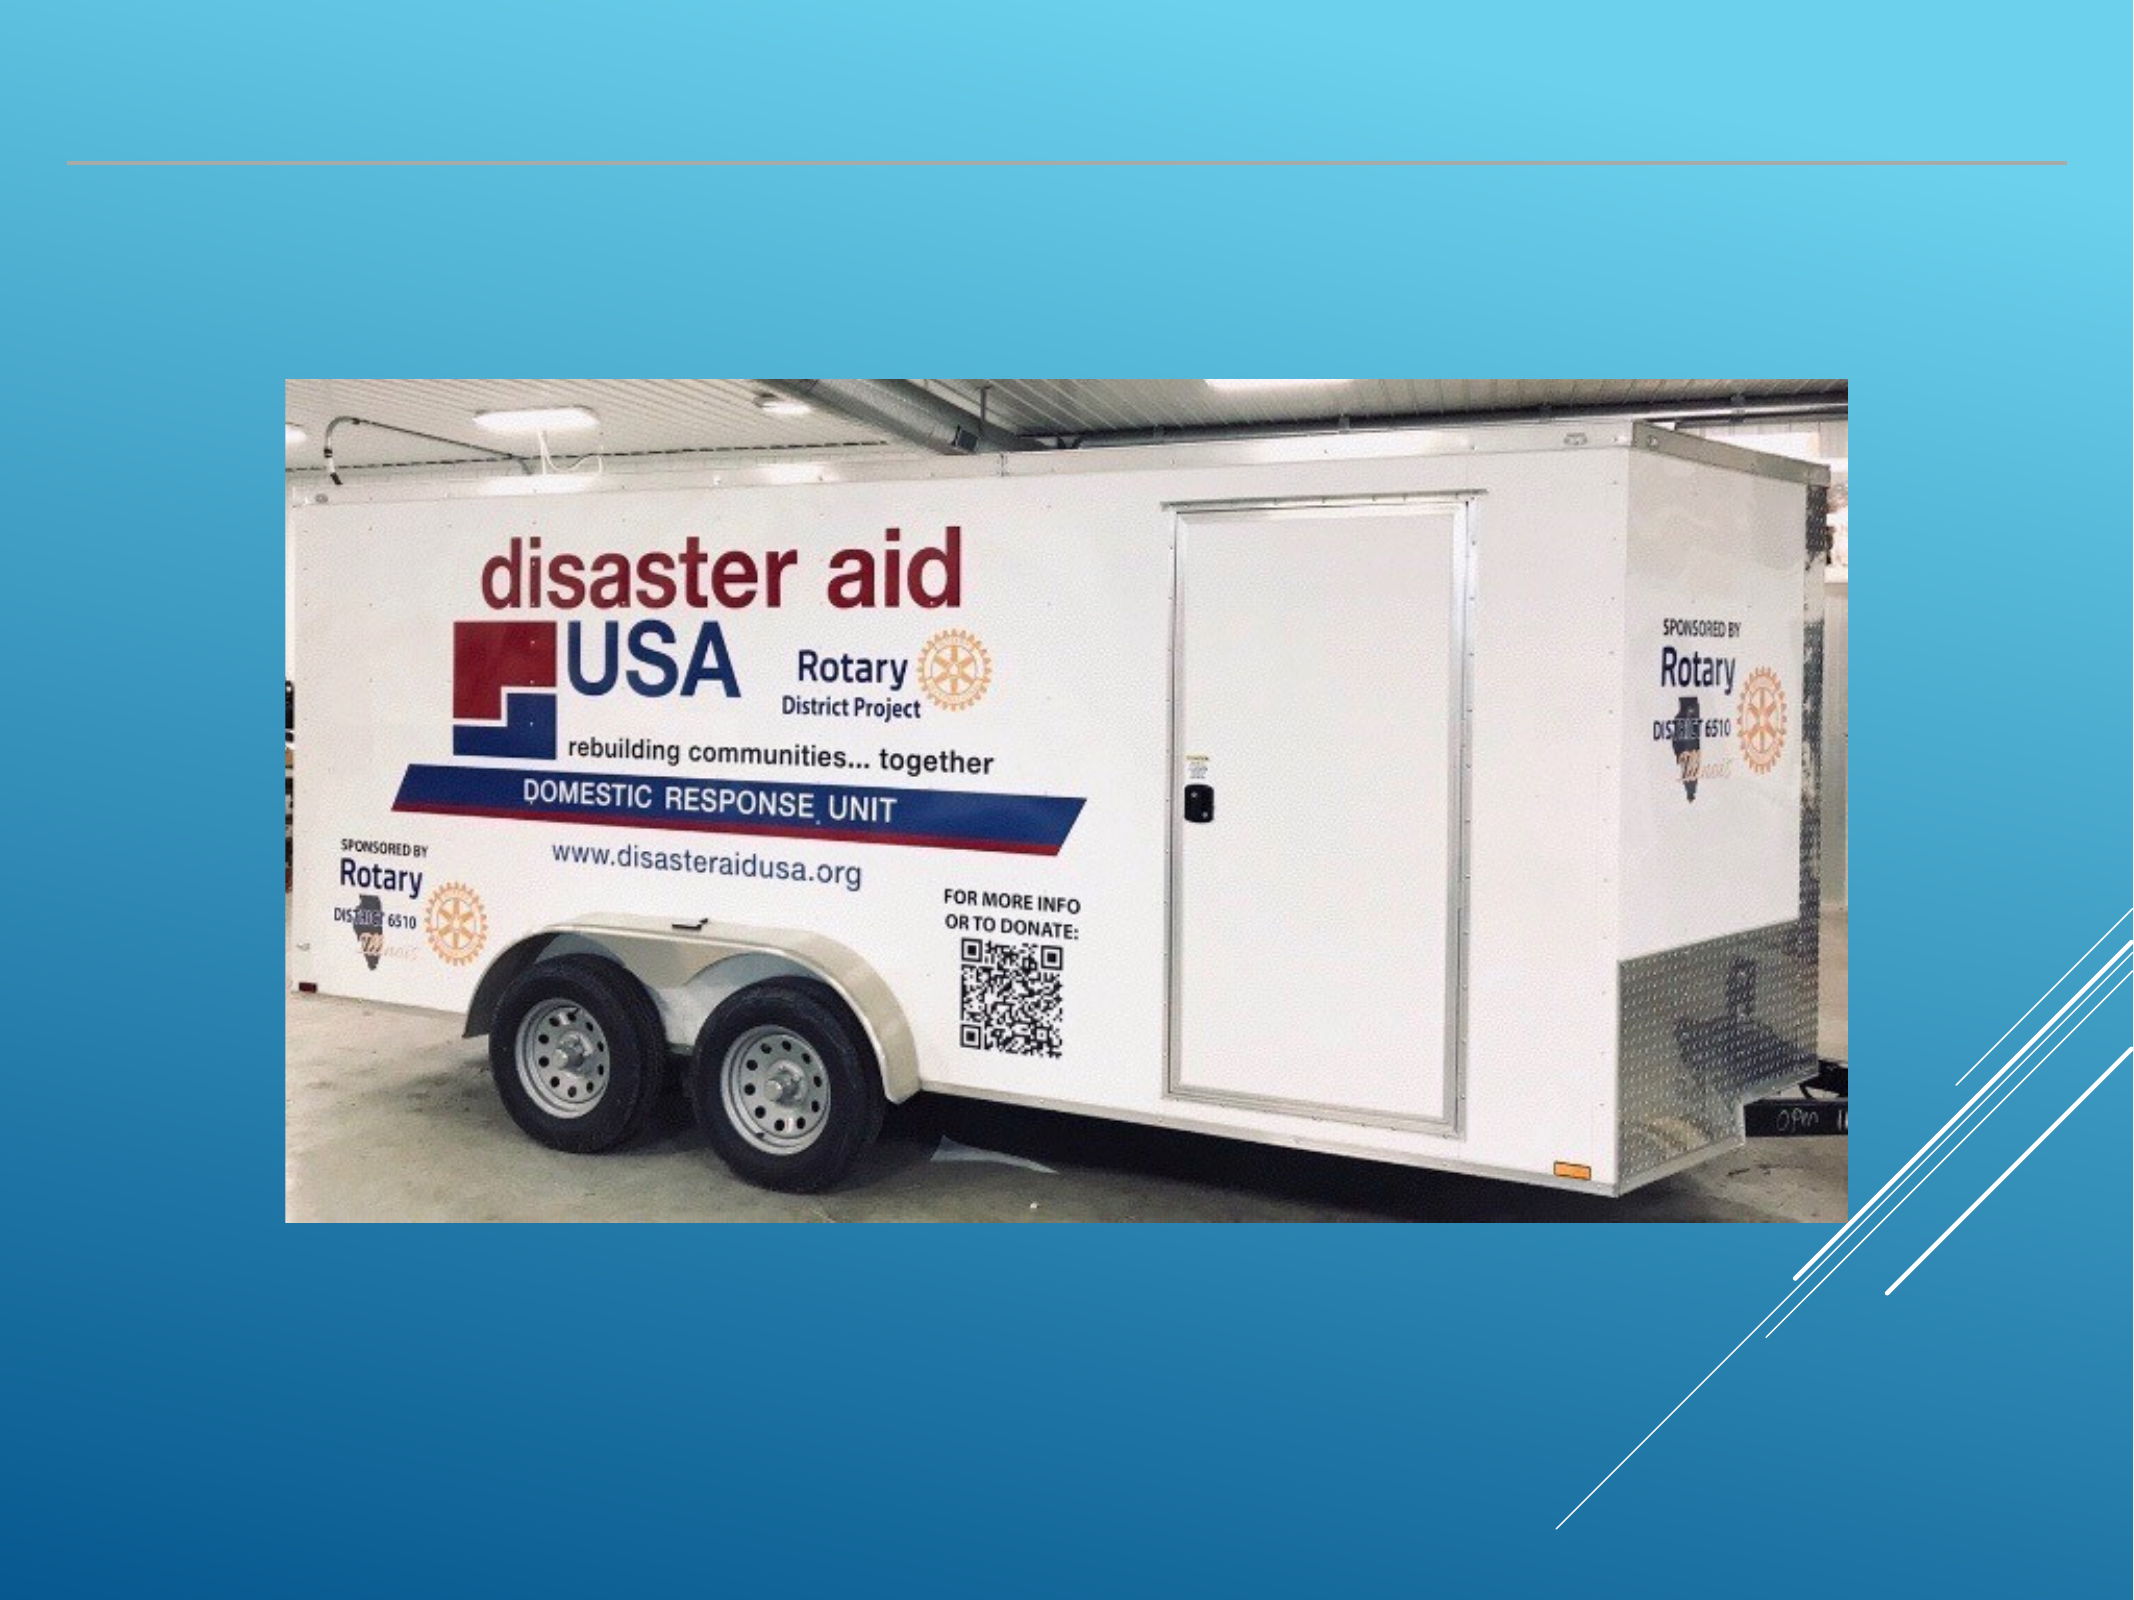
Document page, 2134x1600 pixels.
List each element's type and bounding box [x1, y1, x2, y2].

text_box [285, 379, 1848, 1223]
